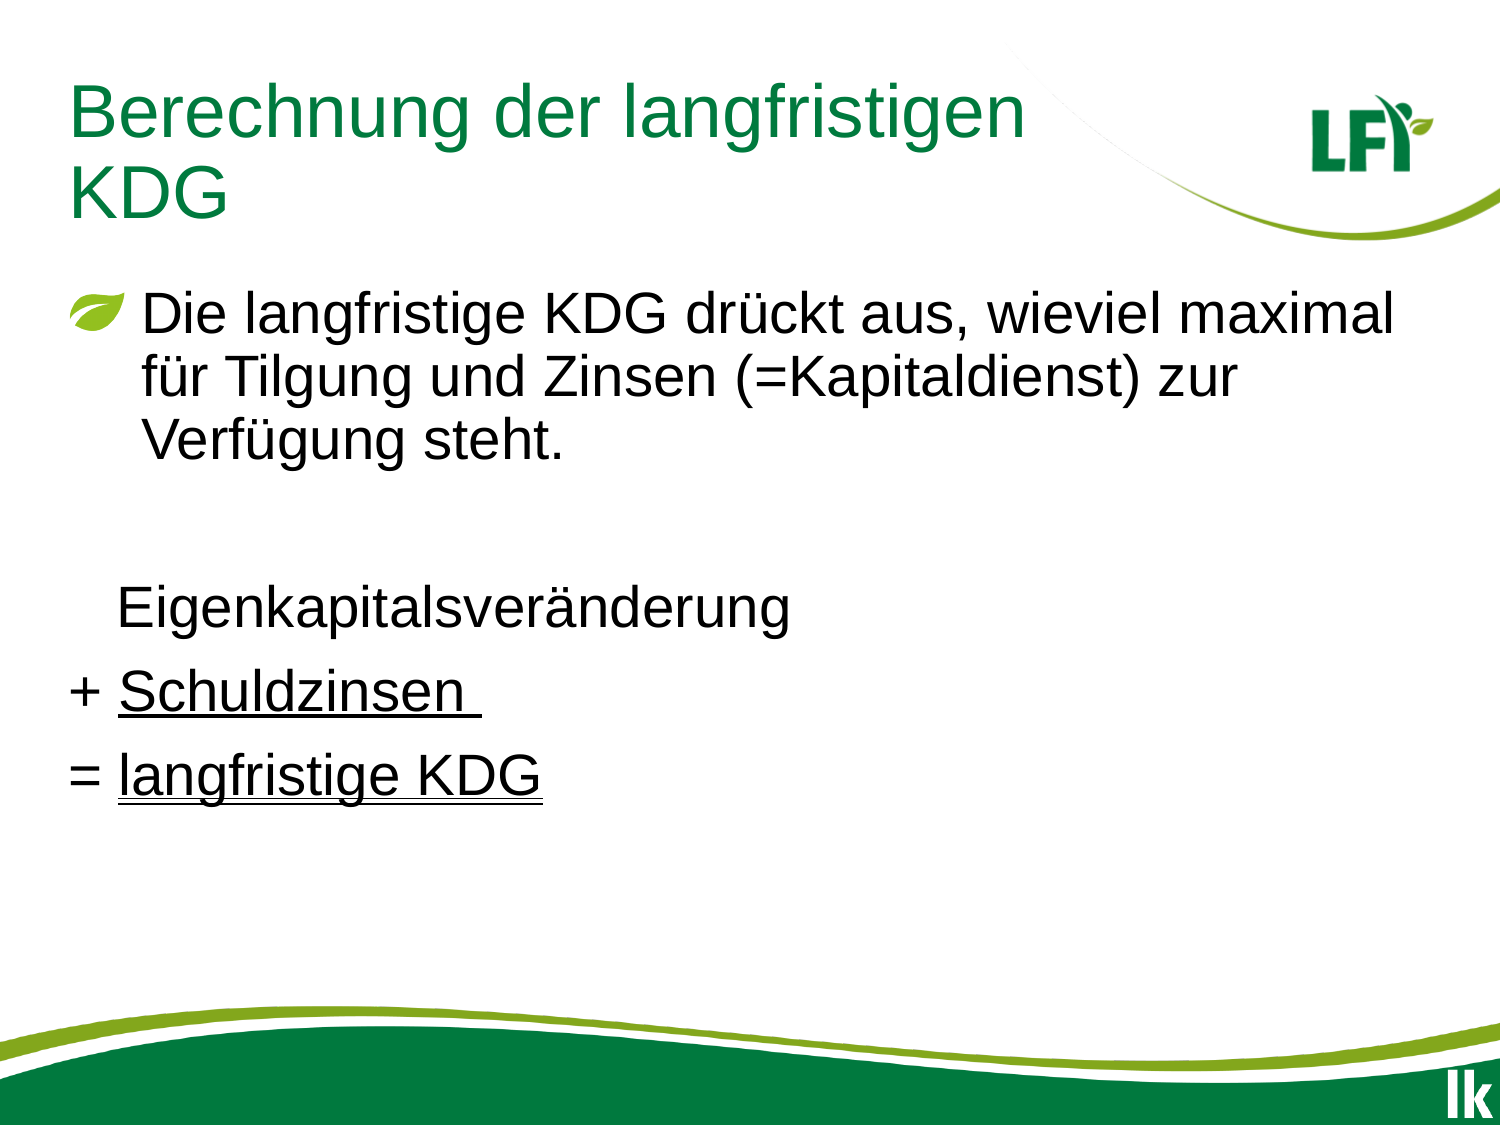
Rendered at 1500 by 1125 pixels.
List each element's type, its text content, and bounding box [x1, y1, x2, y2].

title Berechnung der langfristigen KDG [53, 41, 1199, 243]
picture [68, 291, 126, 332]
list Die langfristige KDG drückt aus, wieviel maximal für Tilgung und Zinsen (=Kapitaldienst) zur Verfügung steht. Eigenkapitalsveränderung + Schuldzinsen = langfristige KDG [53, 276, 1447, 1000]
picture [979, 42, 1500, 263]
picture [0, 996, 1500, 1125]
